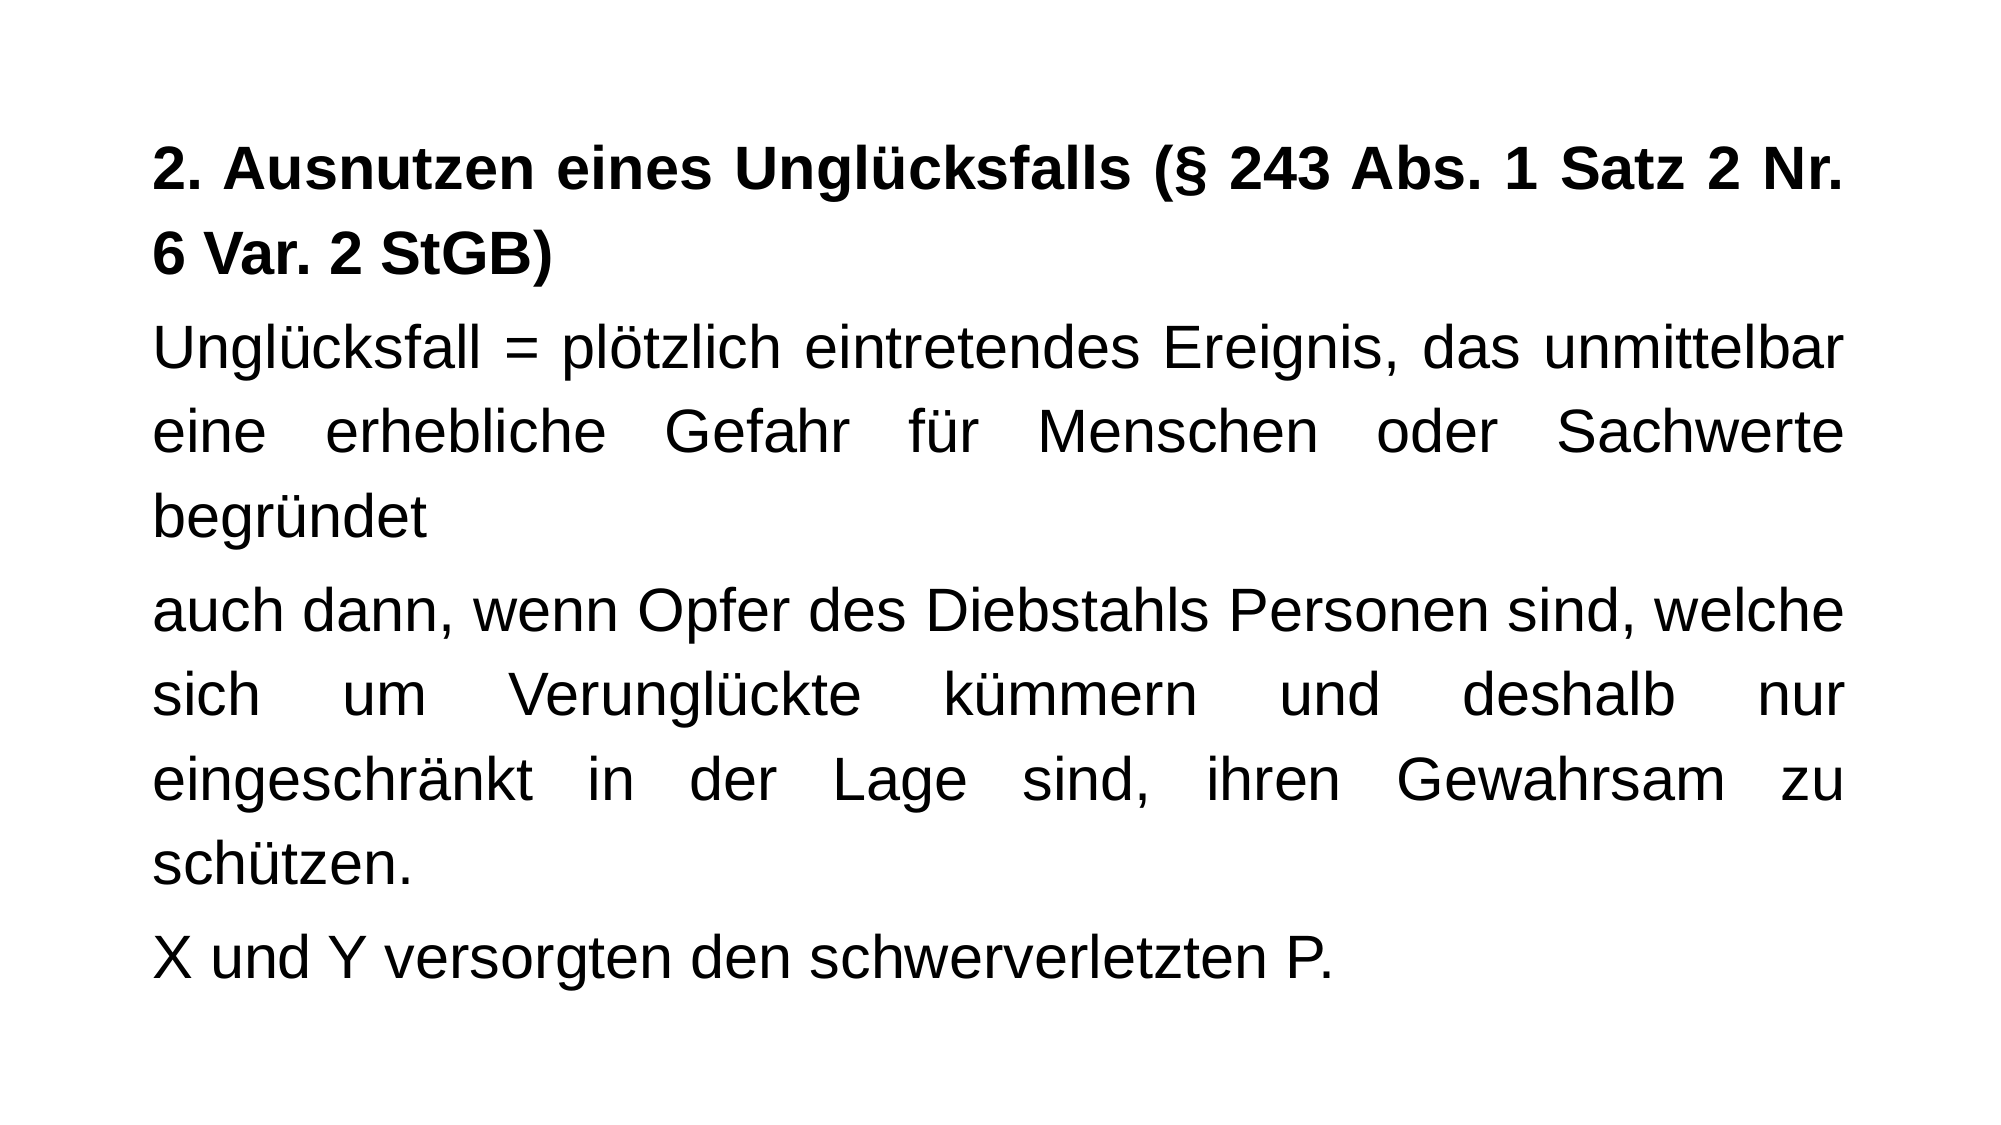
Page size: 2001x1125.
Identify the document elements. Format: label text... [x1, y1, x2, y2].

list 2. Ausnutzen eines Unglücksfalls (§ 243 Abs. 1 Satz 2 Nr. 6 Var. 2 StGB) Unglücksfall = plötzlich eintretendes Ereignis, das unmittelbar eine erhebliche Gefahr für Menschen oder Sachwerte begründet auch dann, wenn Opfer des Diebstahls Personen sind, welche sich um Verunglückte kümmern und deshalb nur eingeschränkt in der Lage sind, ihren Gewahrsam zu schützen. X und Y versorgten den schwerverletzten P. [137, 109, 1863, 1016]
